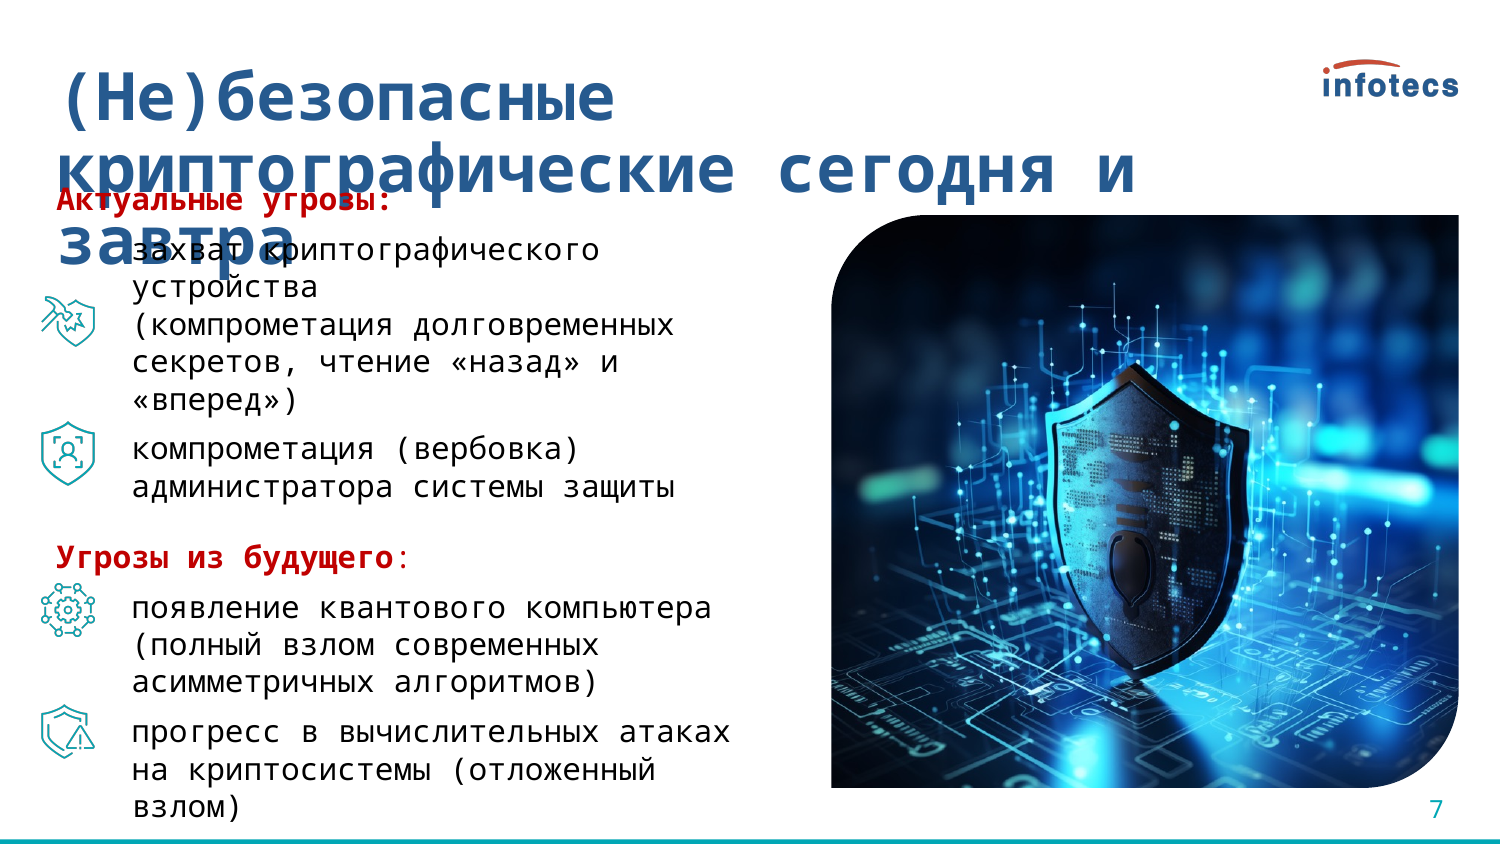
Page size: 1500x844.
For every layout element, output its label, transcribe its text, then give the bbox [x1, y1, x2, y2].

picture [41, 296, 95, 347]
title (Не)безопасные криптографические сегодня и завтра [41, 55, 1297, 229]
picture [41, 704, 95, 759]
picture [41, 583, 95, 637]
picture [41, 421, 95, 486]
list Актуальные угрозы: захват криптографического устройства (компрометация долговременных секретов, чтение «назад» и «вперед») компрометация (вербовка) администратора системы защиты Угрозы из будущего: появление квантового компьютера (полный взлом современных асимметричных алгоритмов) прогресс в вычислительных атаках на криптосистемы (отложенный взлом) [41, 215, 802, 788]
picture [1319, 55, 1462, 103]
picture [831, 214, 1459, 788]
